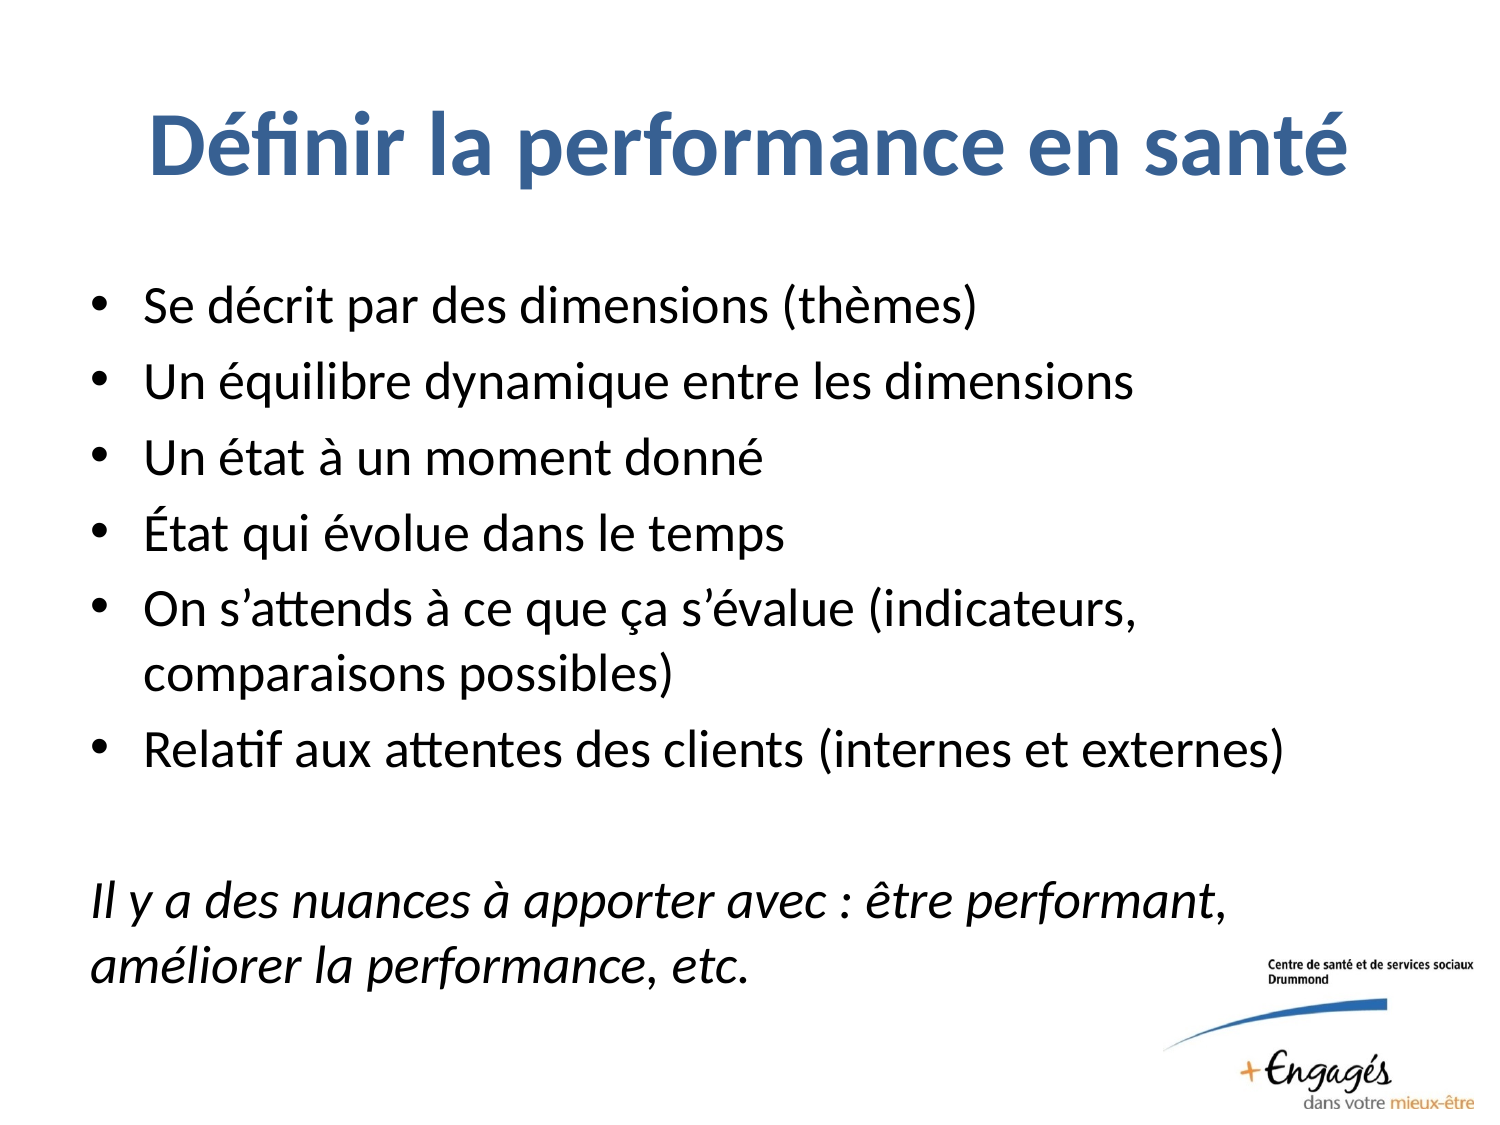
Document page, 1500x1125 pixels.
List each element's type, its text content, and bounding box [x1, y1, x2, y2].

list Se décrit par des dimensions (thèmes) Un équilibre dynamique entre les dimensions Un état à un moment donné État qui évolue dans le temps On s’attends à ce que ça s’évalue (indicateurs, comparaisons possibles) Relatif aux attentes des clients (internes et externes) Il y a des nuances à apporter avec : être performant, améliorer la performance, etc. [75, 262, 1425, 1005]
picture [1163, 959, 1474, 1109]
title Définir la performance en santé [75, 45, 1425, 233]
